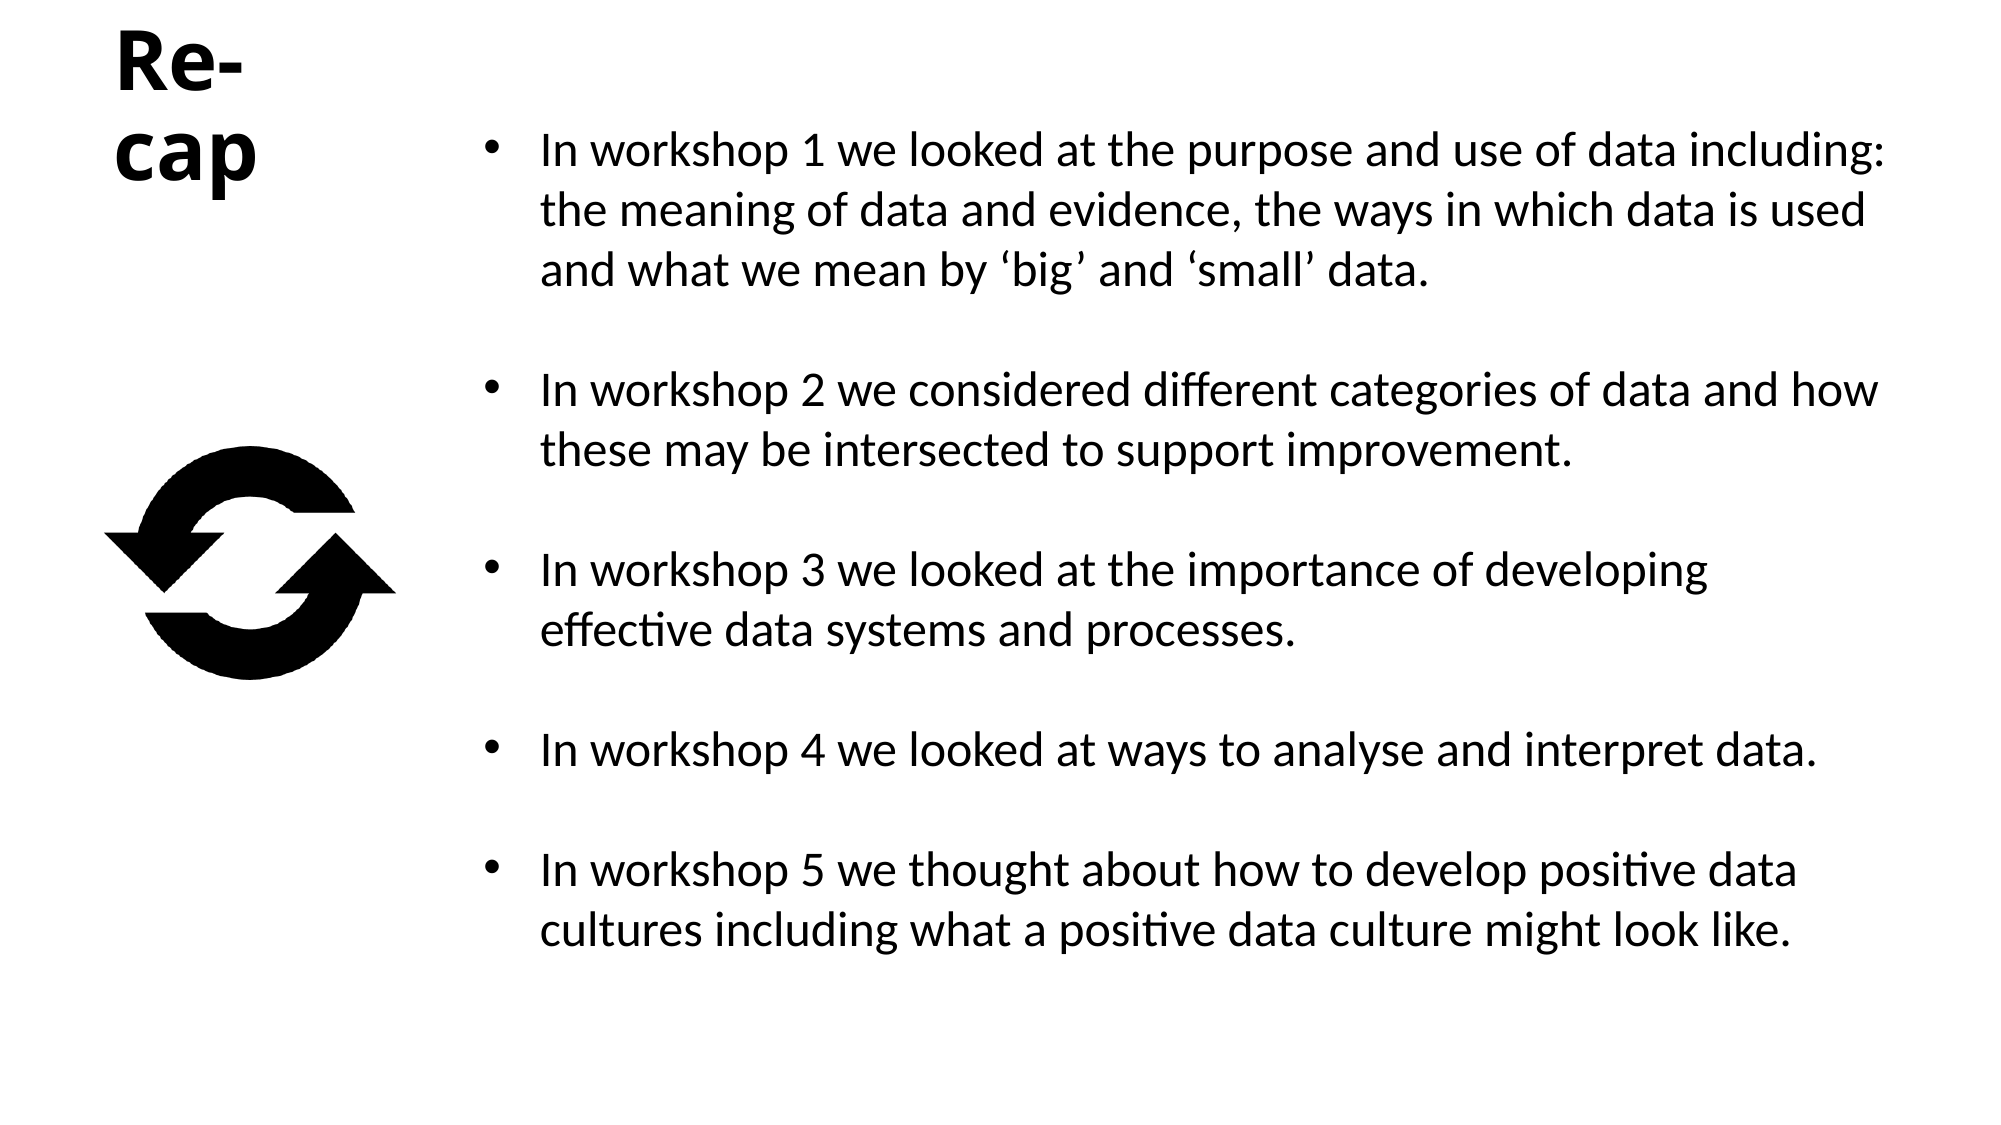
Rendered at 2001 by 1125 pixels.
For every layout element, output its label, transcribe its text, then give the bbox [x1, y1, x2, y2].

title Re-cap [98, 0, 401, 218]
picture [98, 411, 400, 714]
text_box In workshop 1 we looked at the purpose and use of data including: the meaning of data and evidence, the ways in which data is used and what we mean by ‘big’ and ‘small’ data. In workshop 2 we considered different categories of data and how these may be intersected to support improvement. In workshop 3 we looked at the importance of developing effective data systems and processes. In workshop 4 we looked at ways to analyse and interpret data. In workshop 5 we thought about how to develop positive data cultures including what a positive data culture might look like. [468, 108, 1902, 964]
